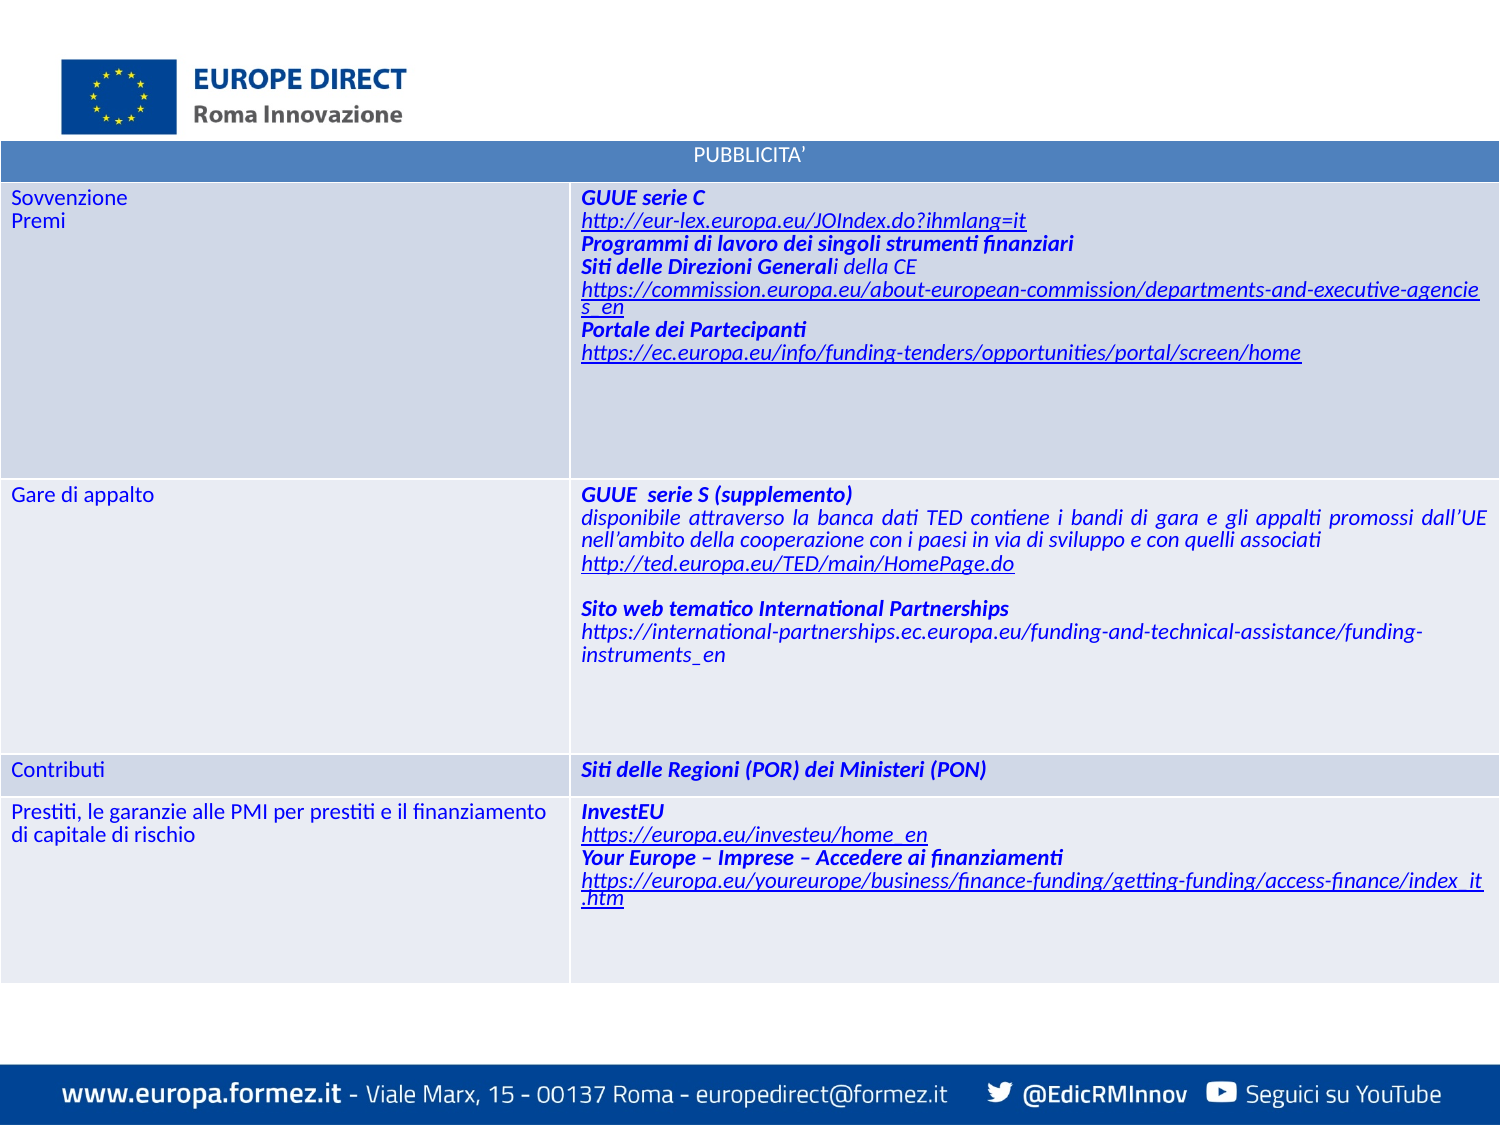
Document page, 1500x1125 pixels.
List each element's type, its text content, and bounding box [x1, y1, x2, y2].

table_cell Contributi [1, 755, 569, 796]
table_cell GUUE serie S (supplemento) disponibile attraverso la banca dati TED contiene i bandi di gara e gli appalti promossi dall’UE nell’ambito della cooperazione con i paesi in via di sviluppo e con quelli associati http://ted.europa.eu/TED/main/HomePage.do Sito web tematico International Partnerships https://international-partnerships.ec.europa.eu/funding-and-technical-assistance/funding-instruments_en [988, 480, 1499, 753]
picture [0, 985, 1500, 1125]
table_cell Siti delle Regioni (POR) dei Ministeri (PON) [571, 755, 1499, 796]
picture [0, 0, 1500, 139]
table_cell InvestEU https://europa.eu/investeu/home_en Your Europe – Imprese – Accedere ai finanziamenti https://europa.eu/youreurope/business/finance-funding/getting-funding/access-finance/index_it.htm [571, 798, 1499, 983]
table_cell Gare di appalto [1, 480, 400, 753]
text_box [405, 379, 983, 760]
table_cell Prestiti, le garanzie alle PMI per prestiti e il finanziamento di capitale di rischio [1, 798, 569, 983]
table_cell GUUE serie C http://eur-lex.europa.eu/JOIndex.do?ihmlang=it Programmi di lavoro dei singoli strumenti finanziari Siti delle Direzioni Generali della CE https://commission.europa.eu/about-european-commission/departments-and-executive-agencies_en Portale dei Partecipanti https://ec.europa.eu/info/funding-tenders/opportunities/portal/screen/home [571, 183, 1499, 478]
table_cell Sovvenzione Premi [1, 183, 569, 478]
table_header PUBBLICITA’ [1, 141, 1499, 182]
